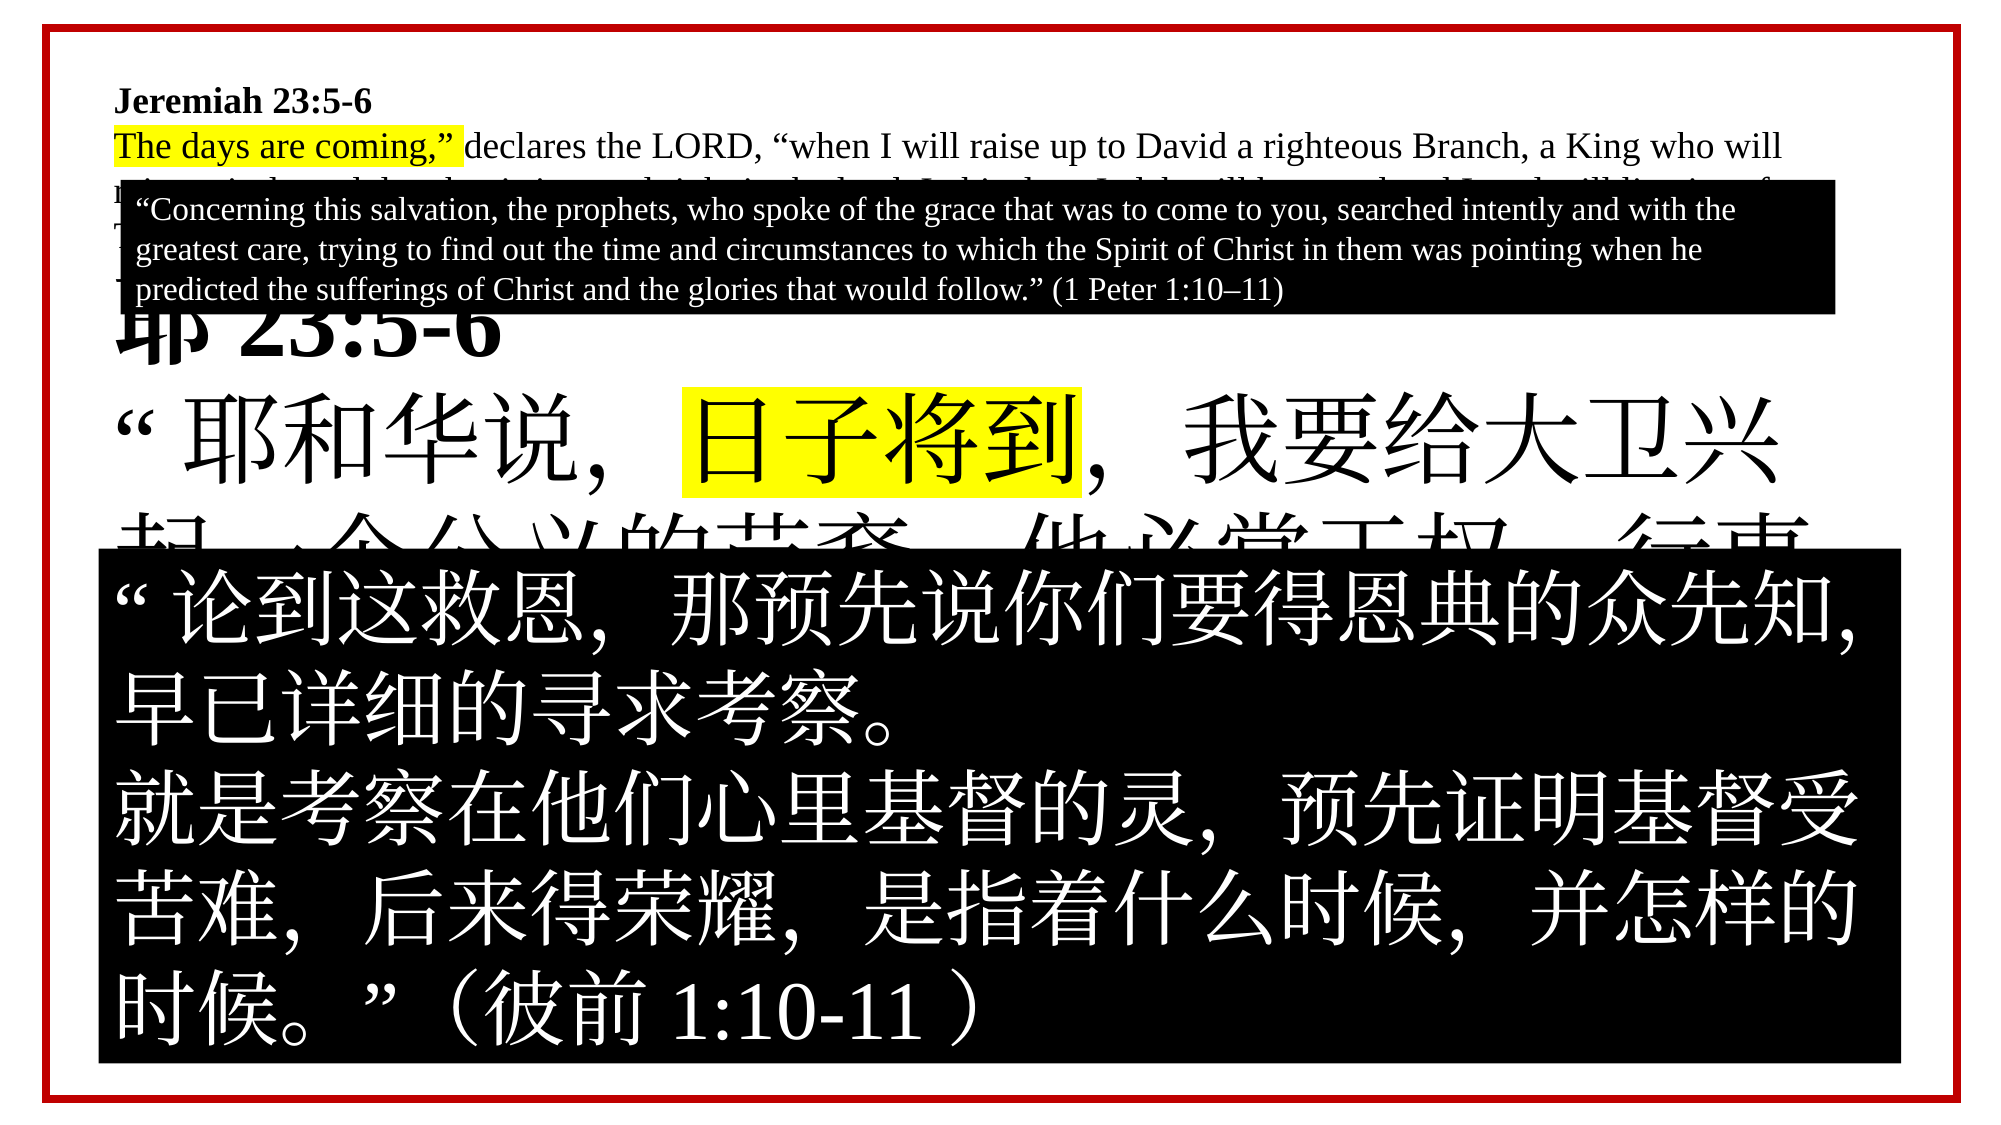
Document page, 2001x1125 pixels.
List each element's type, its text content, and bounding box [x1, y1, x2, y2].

text_box [45, 27, 1958, 1100]
text_box “论到这救恩，那预先说你们要得恩典的众先知，早已详细的寻求考察。 就是考察在他们心里基督的灵，预先证明基督受苦难，后来得荣耀，是指着什么时候，并怎样的时候。”（彼前1:10-11） [98, 548, 1902, 1064]
text_box “Concerning this salvation, the prophets, who spoke of the grace that was to come to you, searched intently and with the greatest care, trying to find out the time and circumstances to which the Spirit of Christ in them was pointing when he predicted the sufferings of Christ and the glories that would follow.” (1 Peter 1:10–11) [120, 179, 1836, 315]
